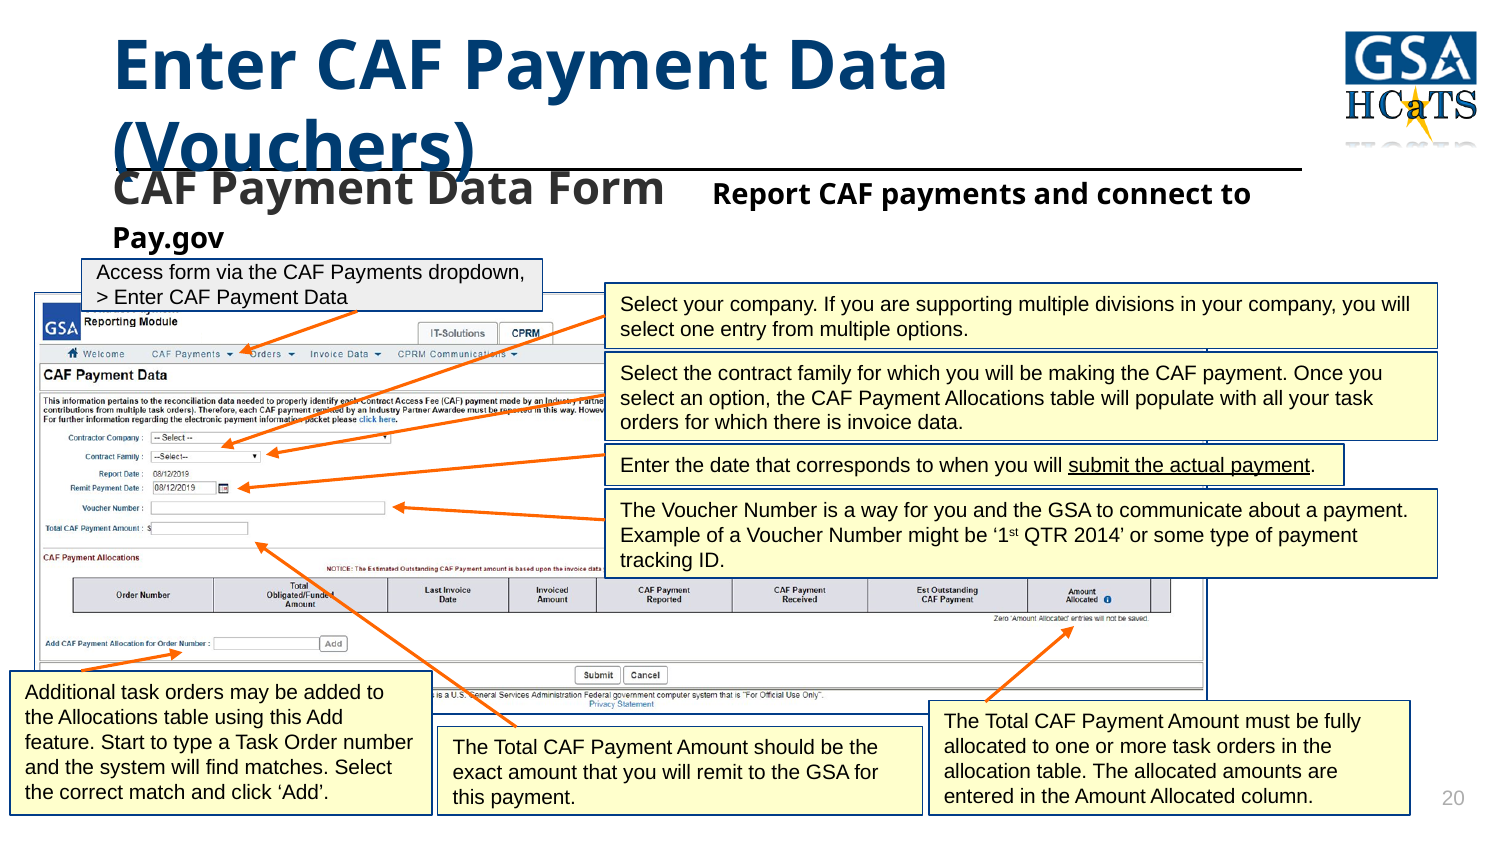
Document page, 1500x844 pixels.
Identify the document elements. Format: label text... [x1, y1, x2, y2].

picture [1343, 30, 1478, 149]
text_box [985, 625, 1075, 702]
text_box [254, 541, 517, 728]
title Enter CAF Payment Data (Vouchers) [97, 30, 1345, 176]
text_box The Voucher Number is a way for you and the GSA to communicate about a payment. Example of a Voucher Number might be ‘1st QTR 2014’ or some type of payment tracking ID. [1211, 489, 1438, 578]
slide_number 20 [1389, 764, 1480, 830]
text_box Select your company. If you are supporting multiple divisions in your company, you will select one entry from multiple options. [605, 282, 1438, 349]
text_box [220, 315, 606, 448]
text_box Select the contract family for which you will be making the CAF payment. Once you select an option, the CAF Payment Allocations table will populate with all your task orders for which there is invoice data. [1211, 351, 1438, 441]
text_box Enter the date that corresponds to when you will submit the actual payment. [1211, 443, 1345, 486]
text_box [236, 454, 606, 489]
picture [34, 293, 1207, 714]
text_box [238, 311, 358, 354]
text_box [265, 394, 606, 454]
subtitle CAF Payment Data Form Report CAF payments and connect to Pay.gov [97, 170, 1302, 235]
text_box Additional task orders may be added to the Allocations table using this Add feature. Start to type a Task Order number and the system will find matches. Select the correct match and click ‘Add’. [9, 670, 432, 816]
text_box The Total CAF Payment Amount must be fully allocated to one or more task orders in the allocation table. The allocated amounts are entered in the Amount Allocated column. [928, 700, 1410, 816]
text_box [81, 651, 183, 672]
text_box The Total CAF Payment Amount should be the exact amount that you will remit to the GSA for this payment. [437, 726, 923, 816]
text_box Access form via the CAF Payments dropdown, > Enter CAF Payment Data [81, 258, 543, 291]
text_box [391, 506, 606, 521]
